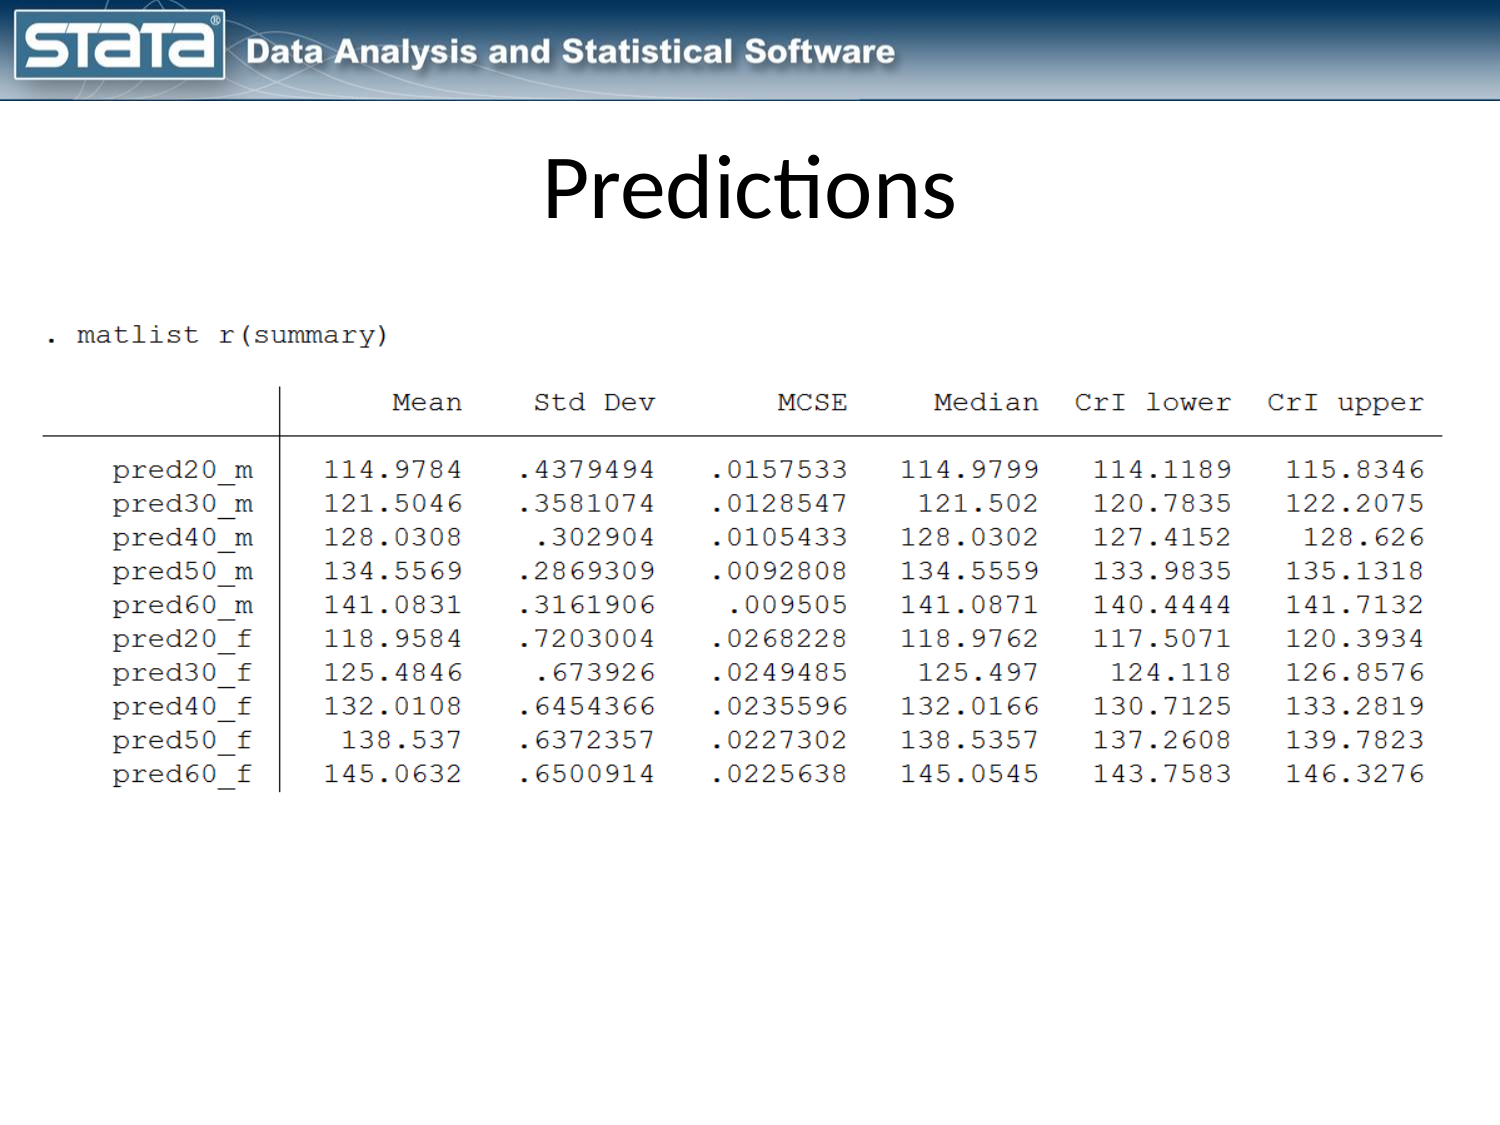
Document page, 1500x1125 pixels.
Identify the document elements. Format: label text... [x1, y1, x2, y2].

title Predictions [75, 109, 1425, 263]
picture [0, 0, 1500, 102]
picture [39, 319, 1461, 806]
